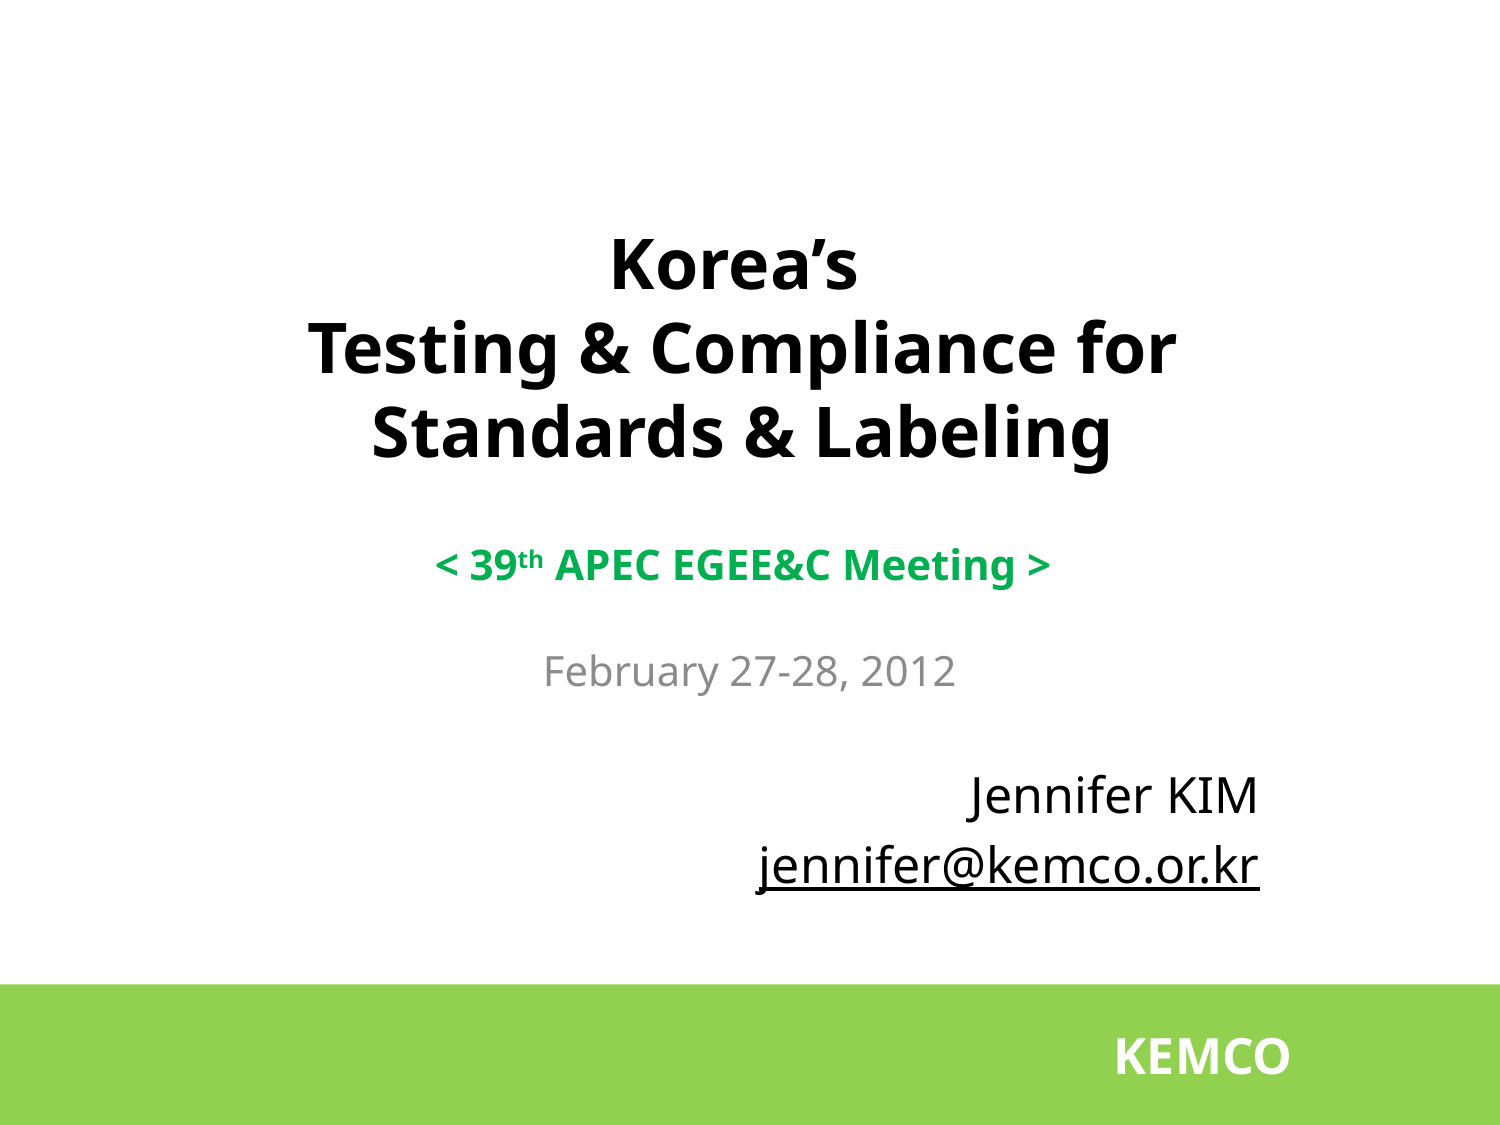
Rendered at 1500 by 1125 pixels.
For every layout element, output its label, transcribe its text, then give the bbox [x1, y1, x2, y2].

title Korea’s Testing & Compliance for Standards & Labeling < 39th APEC EGEE&C Meeting > [105, 210, 1381, 598]
subtitle February 27-28, 2012 Jennifer KIM jennifer@kemco.or.kr [225, 637, 1275, 925]
text_box KEMCO [0, 982, 1500, 1125]
